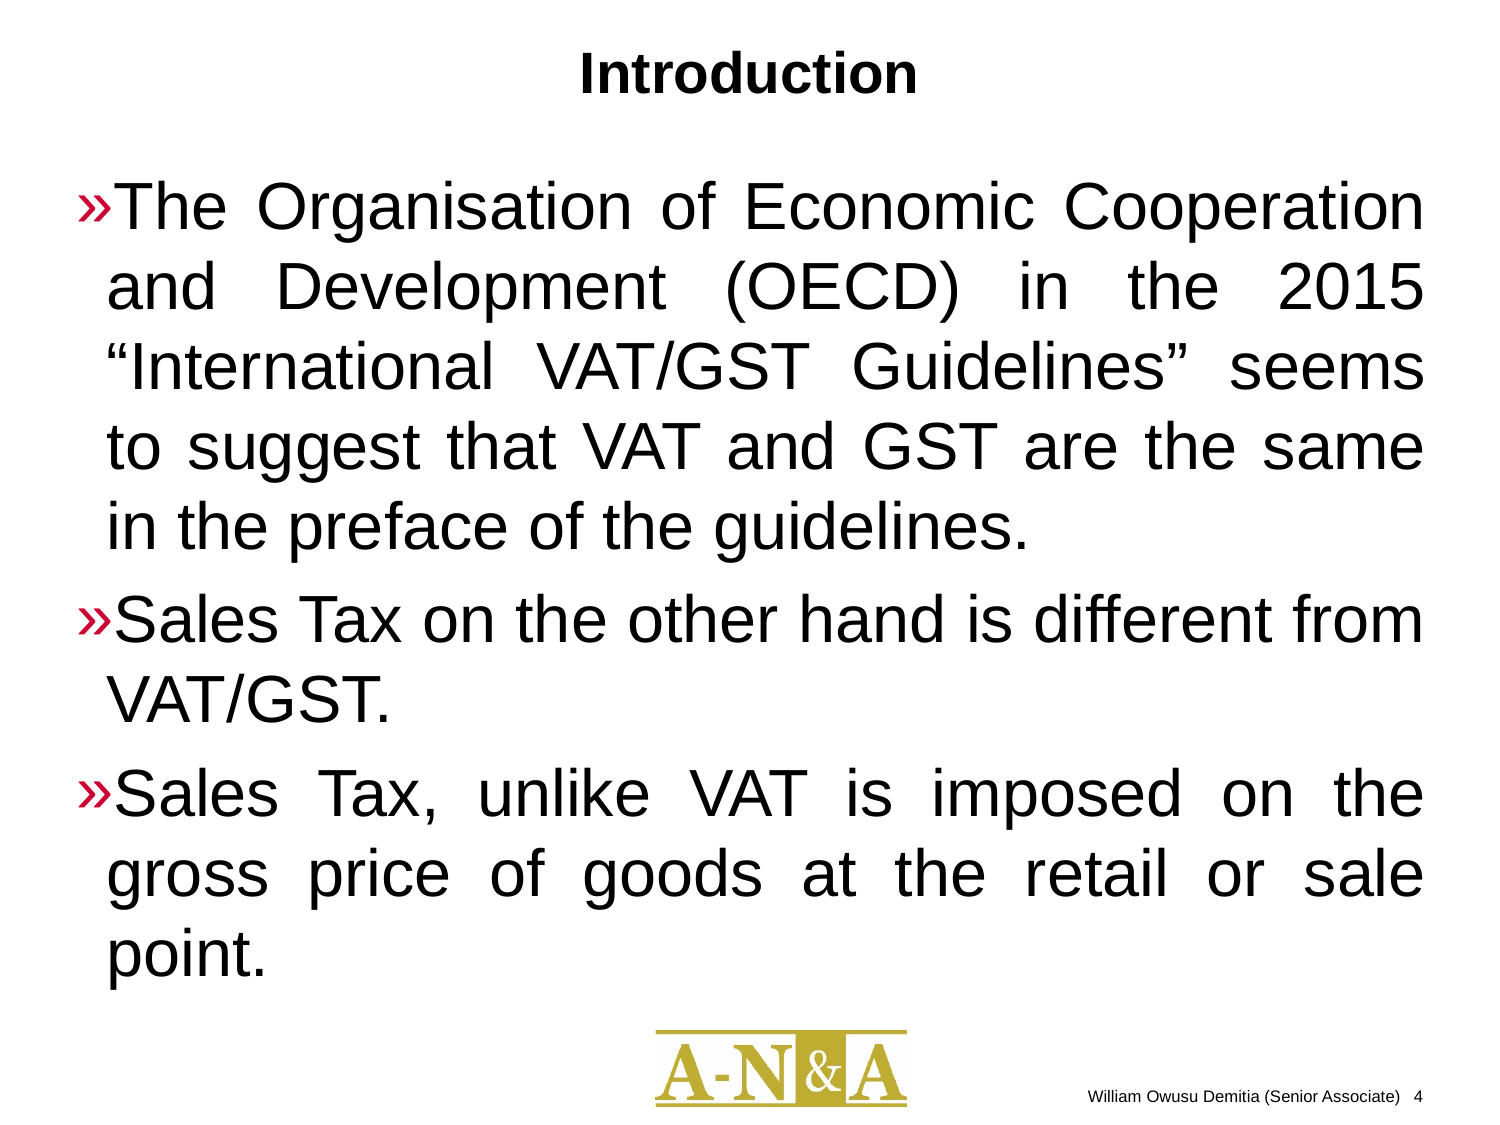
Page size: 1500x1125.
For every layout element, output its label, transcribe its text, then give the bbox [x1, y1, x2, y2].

footer William Owusu Demitia (Senior Associate) [1083, 1086, 1389, 1107]
list The Organisation of Economic Cooperation and Development (OECD) in the 2015 “International VAT/GST Guidelines” seems to suggest that VAT and GST are the same in the preface of the guidelines. Sales Tax on the other hand is different from VAT/GST. Sales Tax, unlike VAT is imposed on the gross price of goods at the retail or sale point. [76, 163, 1427, 1101]
slide_number 4 [1389, 1086, 1424, 1107]
title Introduction [76, 27, 1424, 105]
picture [654, 1030, 907, 1107]
